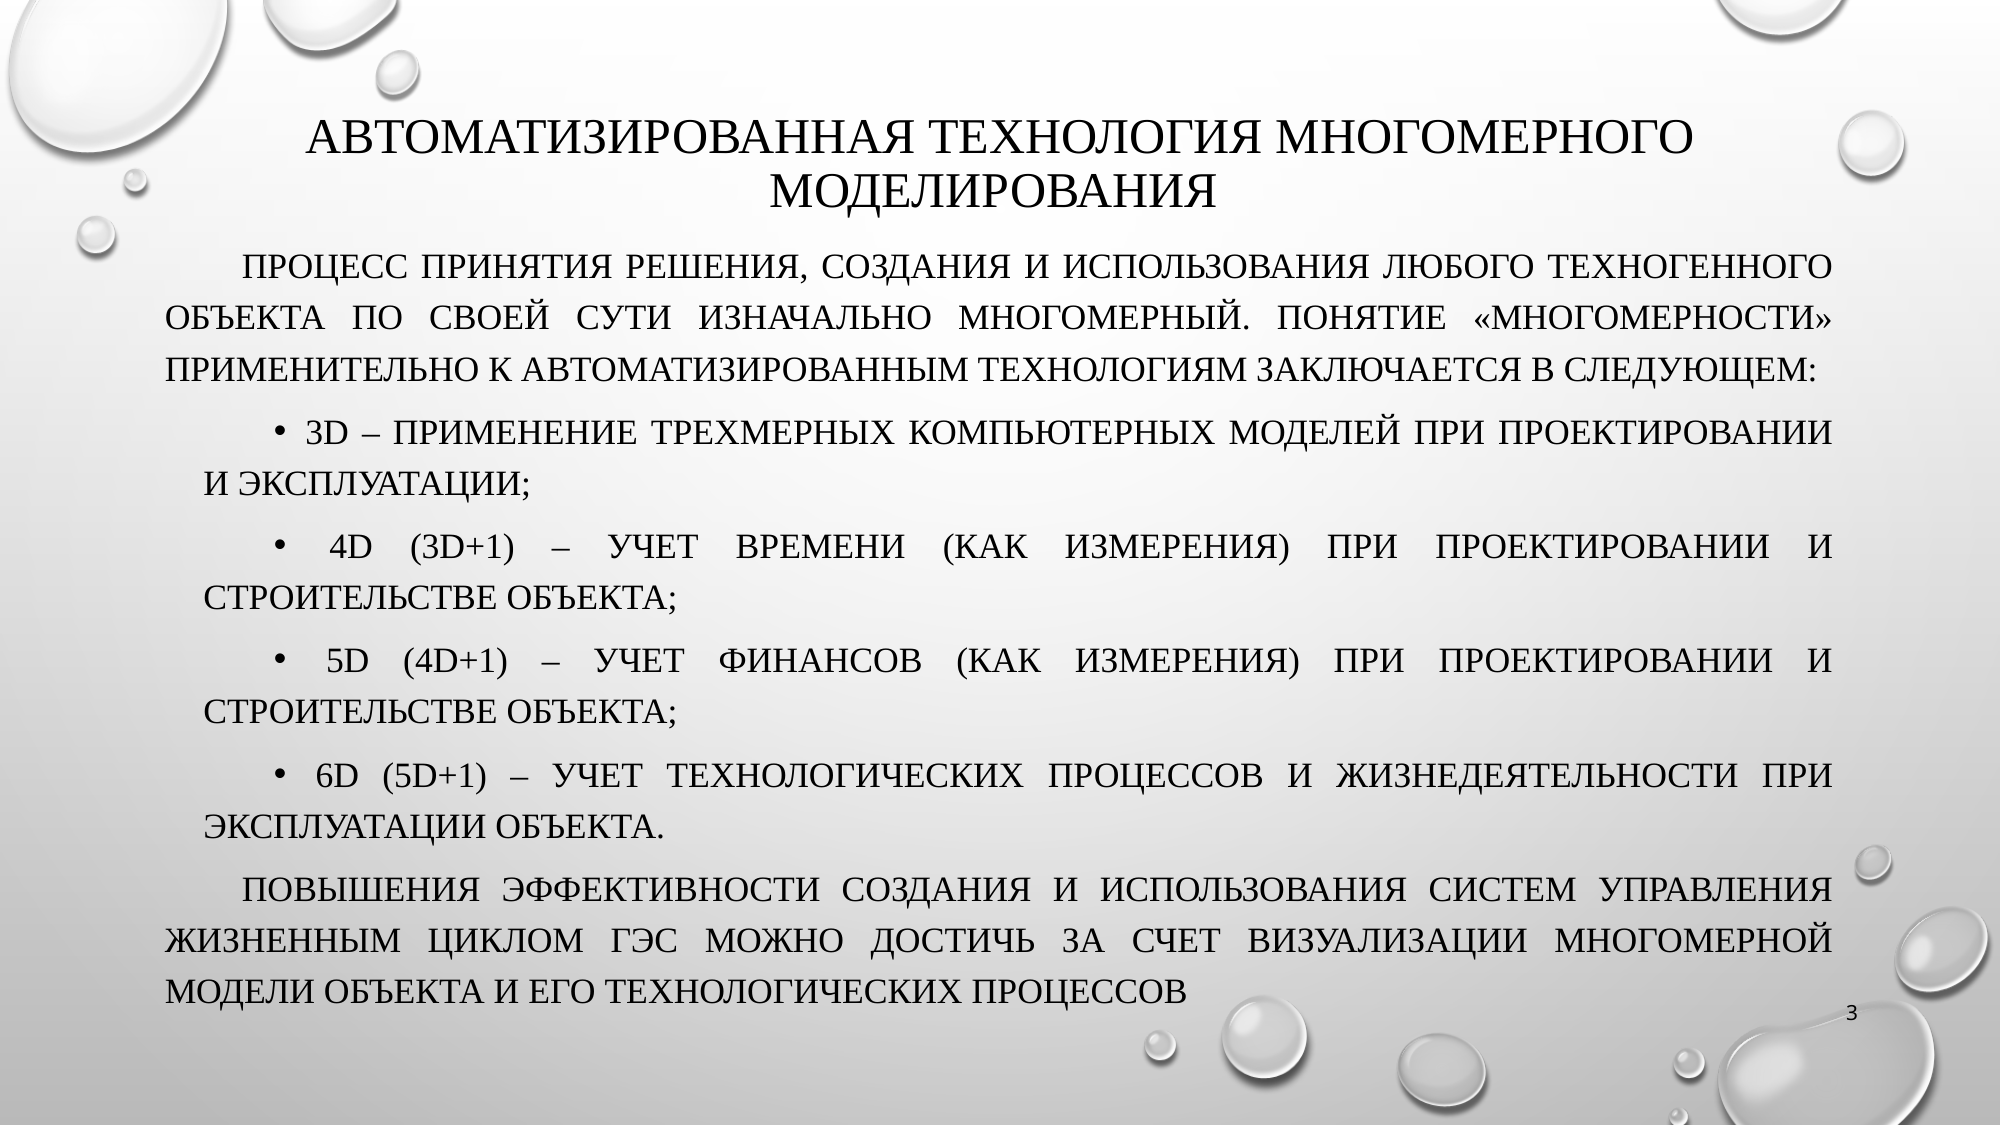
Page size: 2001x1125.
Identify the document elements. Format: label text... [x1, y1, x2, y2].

picture [0, 0, 2000, 1125]
title Автоматизированная технология многомерного моделирования [149, 101, 1851, 228]
list Процесс принятия решения, создания и использования любого техногенного объекта по своей сути изначально многомерный. Понятие «многомерности» применительно к автоматизированным технологиям заключается в следующем: 3D – применение трехмерных компьютерных моделей при проектировании и эксплуатации; 4D (3D+1) – учет времени (как измерения) при проектировании и строительстве объекта; 5D (4D+1) – учет финансов (как измерения) при проектировании и строительстве объекта; 6D (5D+1) – учет технологических процессов и жизнедеятельности при эксплуатации объекта. Повышения эффективности создания и использования систем управления жизненным циклом ГЭС можно достичь за счет визуализации многомерной модели объекта и его технологических процессов [149, 227, 1850, 1044]
slide_number 3 [1724, 965, 1873, 1063]
